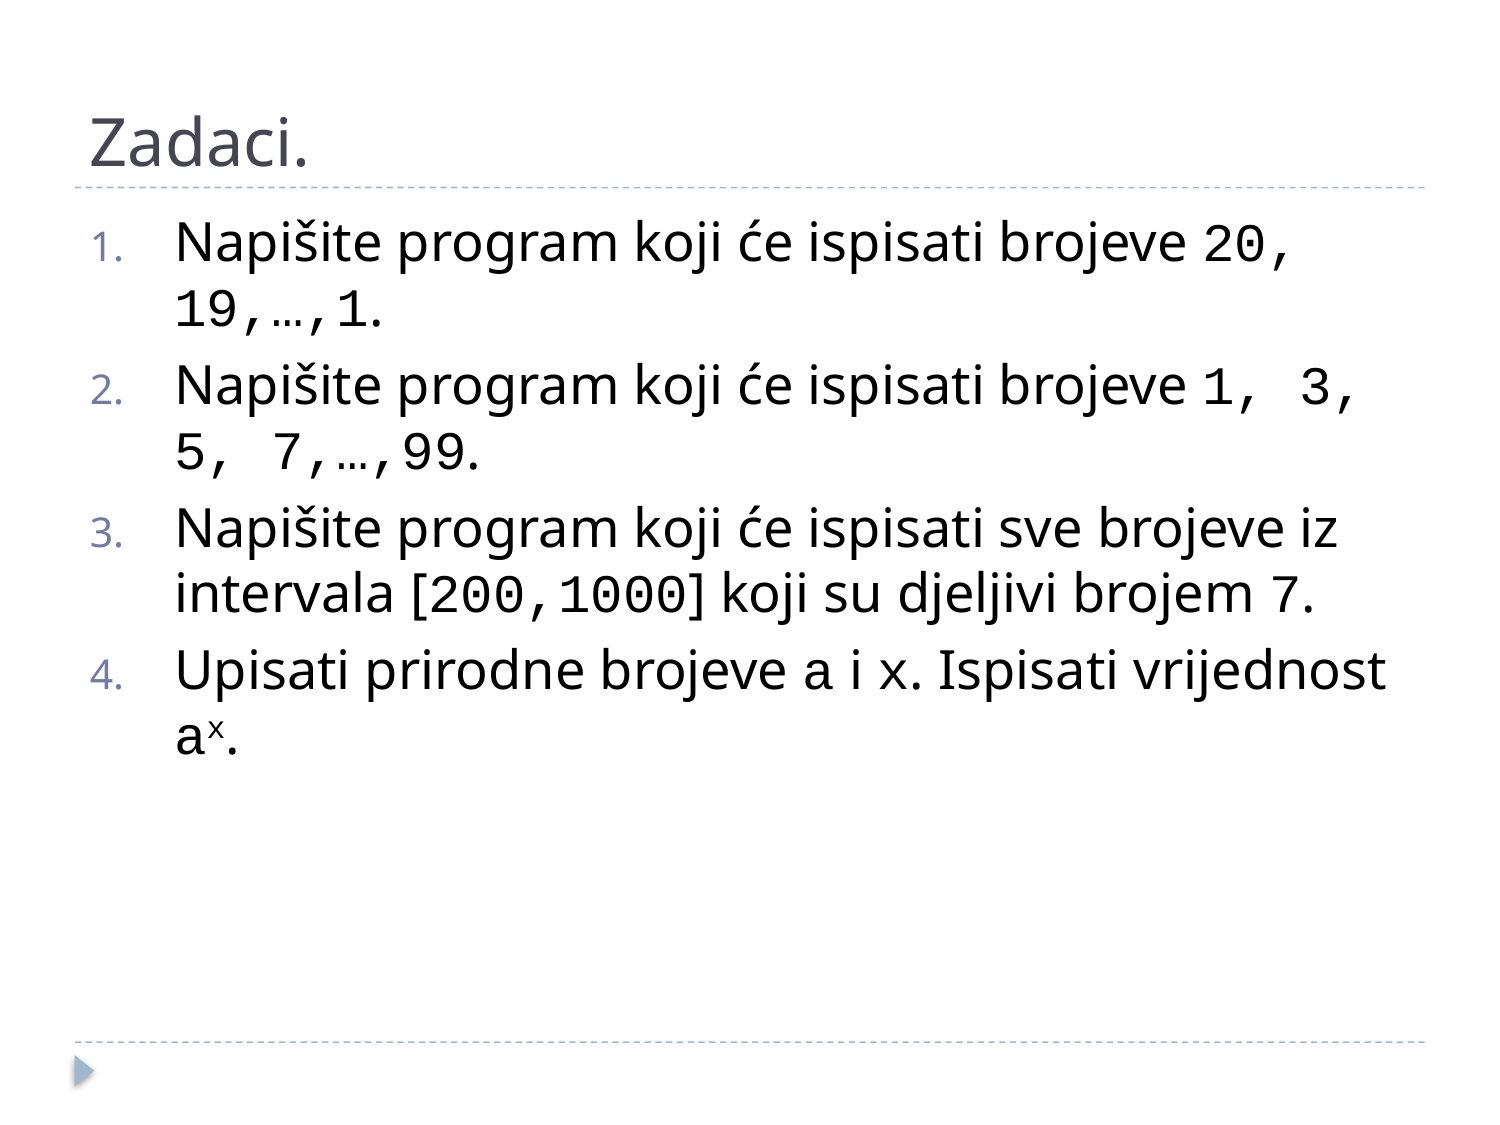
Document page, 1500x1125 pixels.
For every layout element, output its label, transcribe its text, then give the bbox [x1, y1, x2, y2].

list Napišite program koji će ispisati brojeve 20, 19,…,1. Napišite program koji će ispisati brojeve 1, 3, 5, 7,…,99. Napišite program koji će ispisati sve brojeve iz intervala [200,1000] koji su djeljivi brojem 7. Upisati prirodne brojeve a i x. Ispisati vrijednost ax. [75, 200, 1425, 1010]
title Zadaci. [75, 24, 1425, 188]
